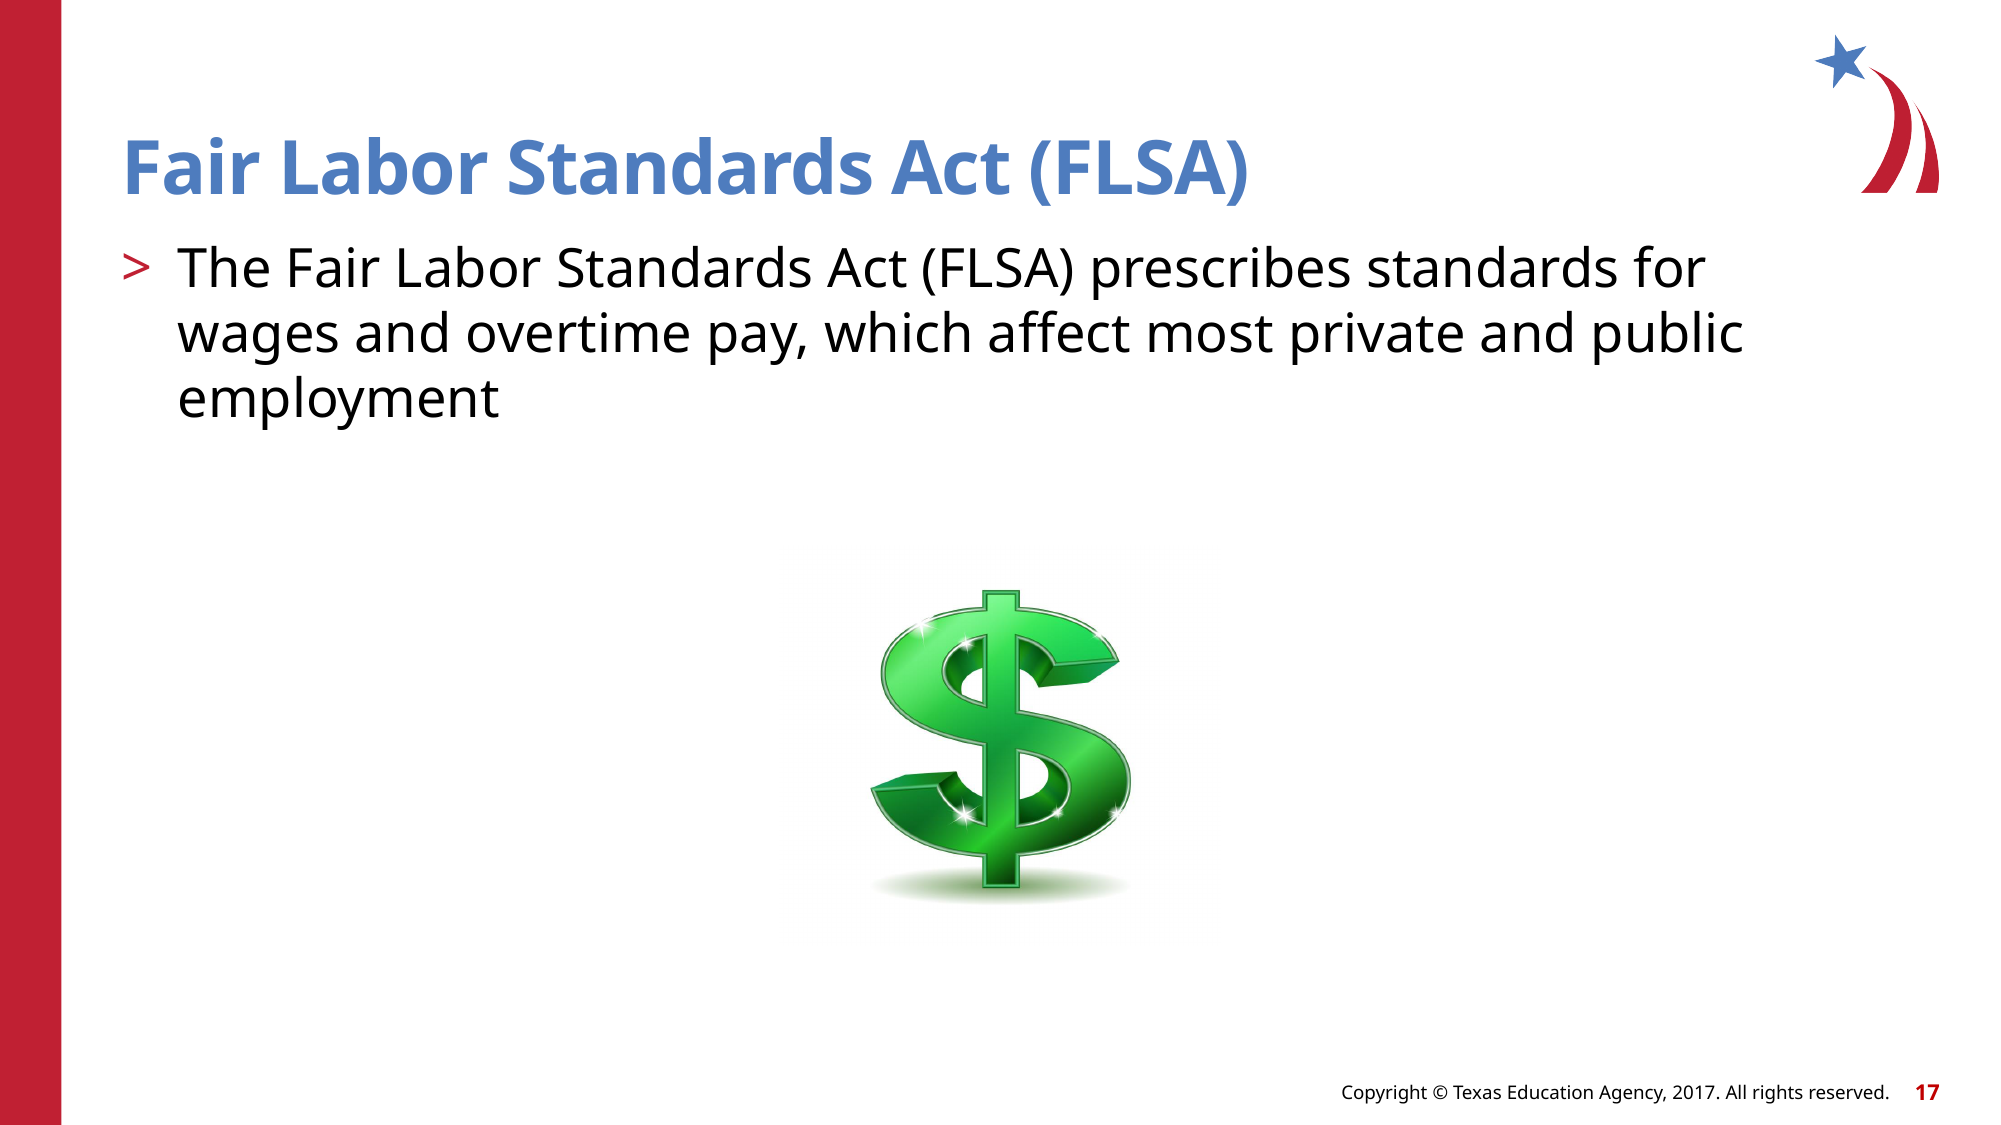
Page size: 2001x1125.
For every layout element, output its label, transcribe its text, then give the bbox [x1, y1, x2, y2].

title Fair Labor Standards Act (FLSA) [121, 66, 1772, 211]
picture [779, 545, 1221, 946]
list The Fair Labor Standards Act (FLSA) prescribes standards for wages and overtime pay, which affect most private and public employment [121, 233, 1884, 1010]
picture [1814, 34, 1939, 193]
